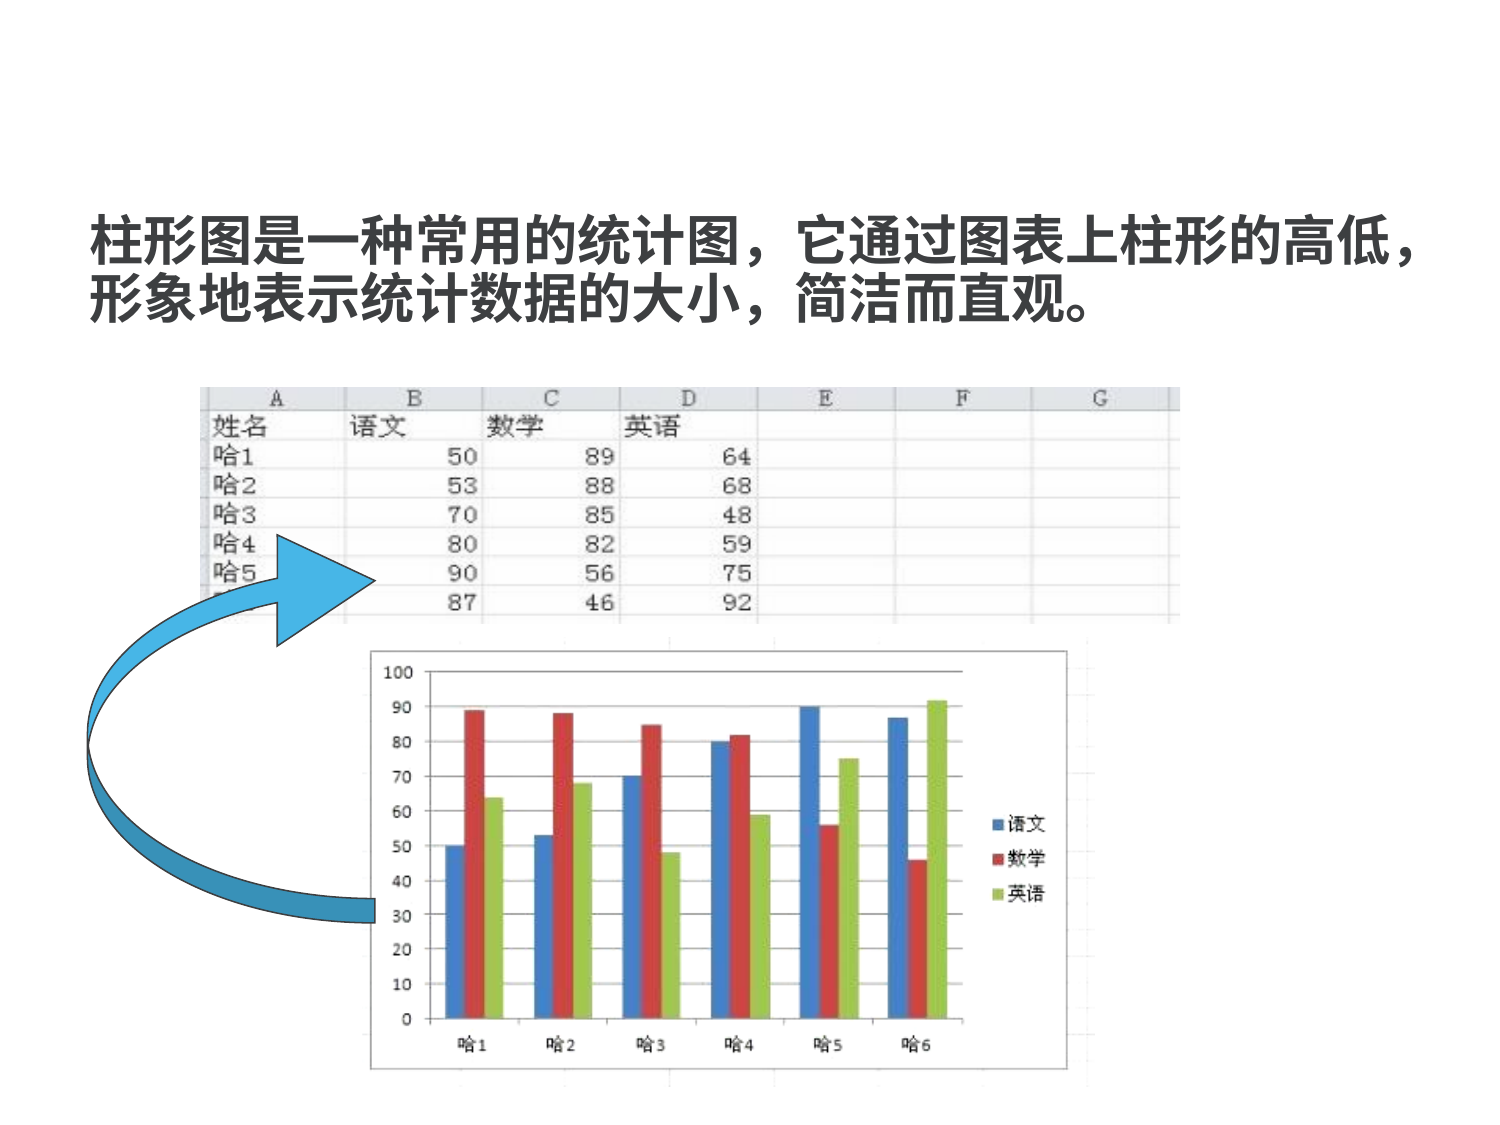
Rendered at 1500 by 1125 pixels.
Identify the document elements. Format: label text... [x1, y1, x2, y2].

picture [362, 637, 1096, 1087]
picture [199, 387, 1181, 624]
text_box [87, 602, 362, 923]
title 柱形图是一种常用的统计图，它通过图表上柱形的高低，形象地表示统计数据的大小，简洁而直观。 [74, 149, 1426, 338]
